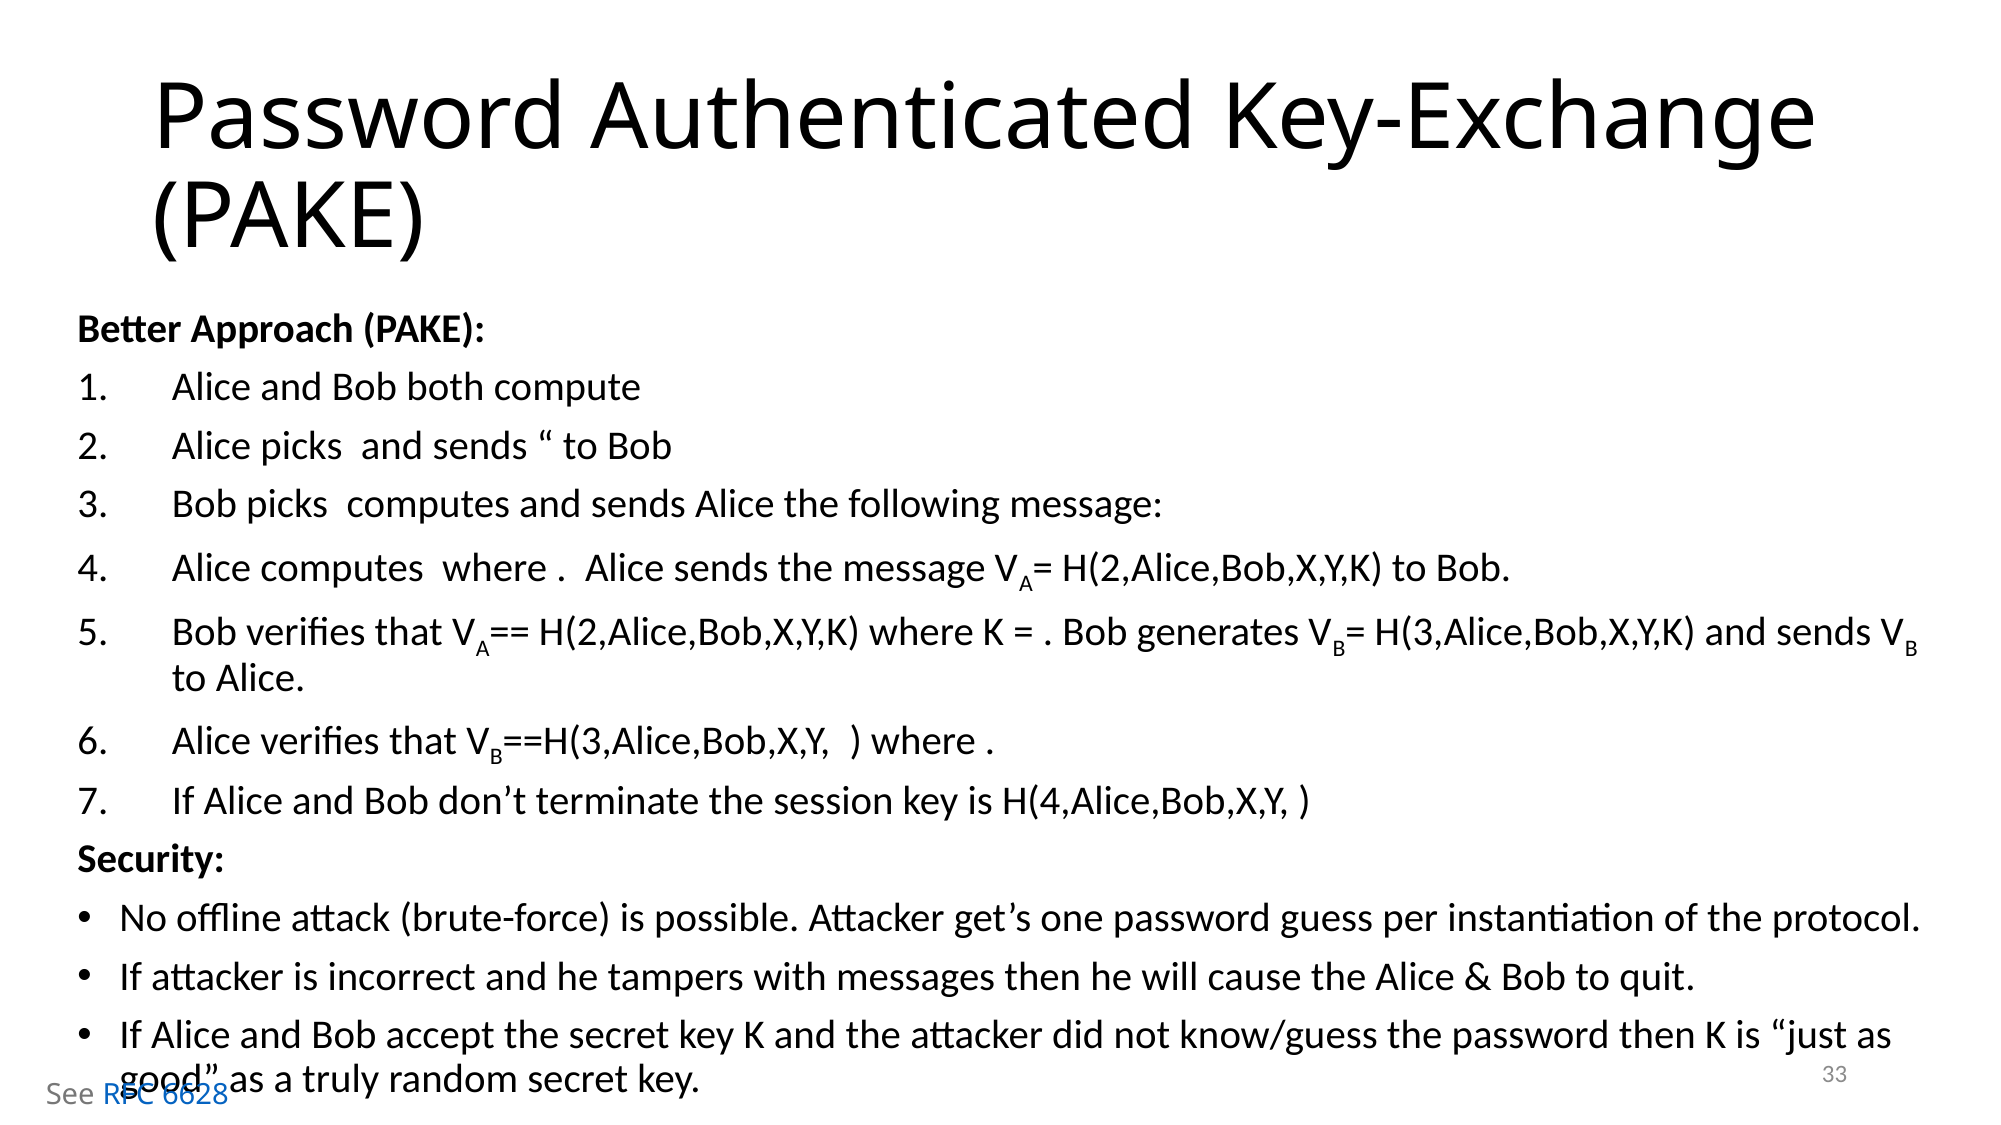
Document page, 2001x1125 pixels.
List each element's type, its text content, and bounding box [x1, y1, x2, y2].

title Password Authenticated Key-Exchange (PAKE) [137, 59, 1863, 278]
text_box See RFC 6628 [30, 1075, 245, 1115]
slide_number 33 [1412, 1042, 1863, 1103]
